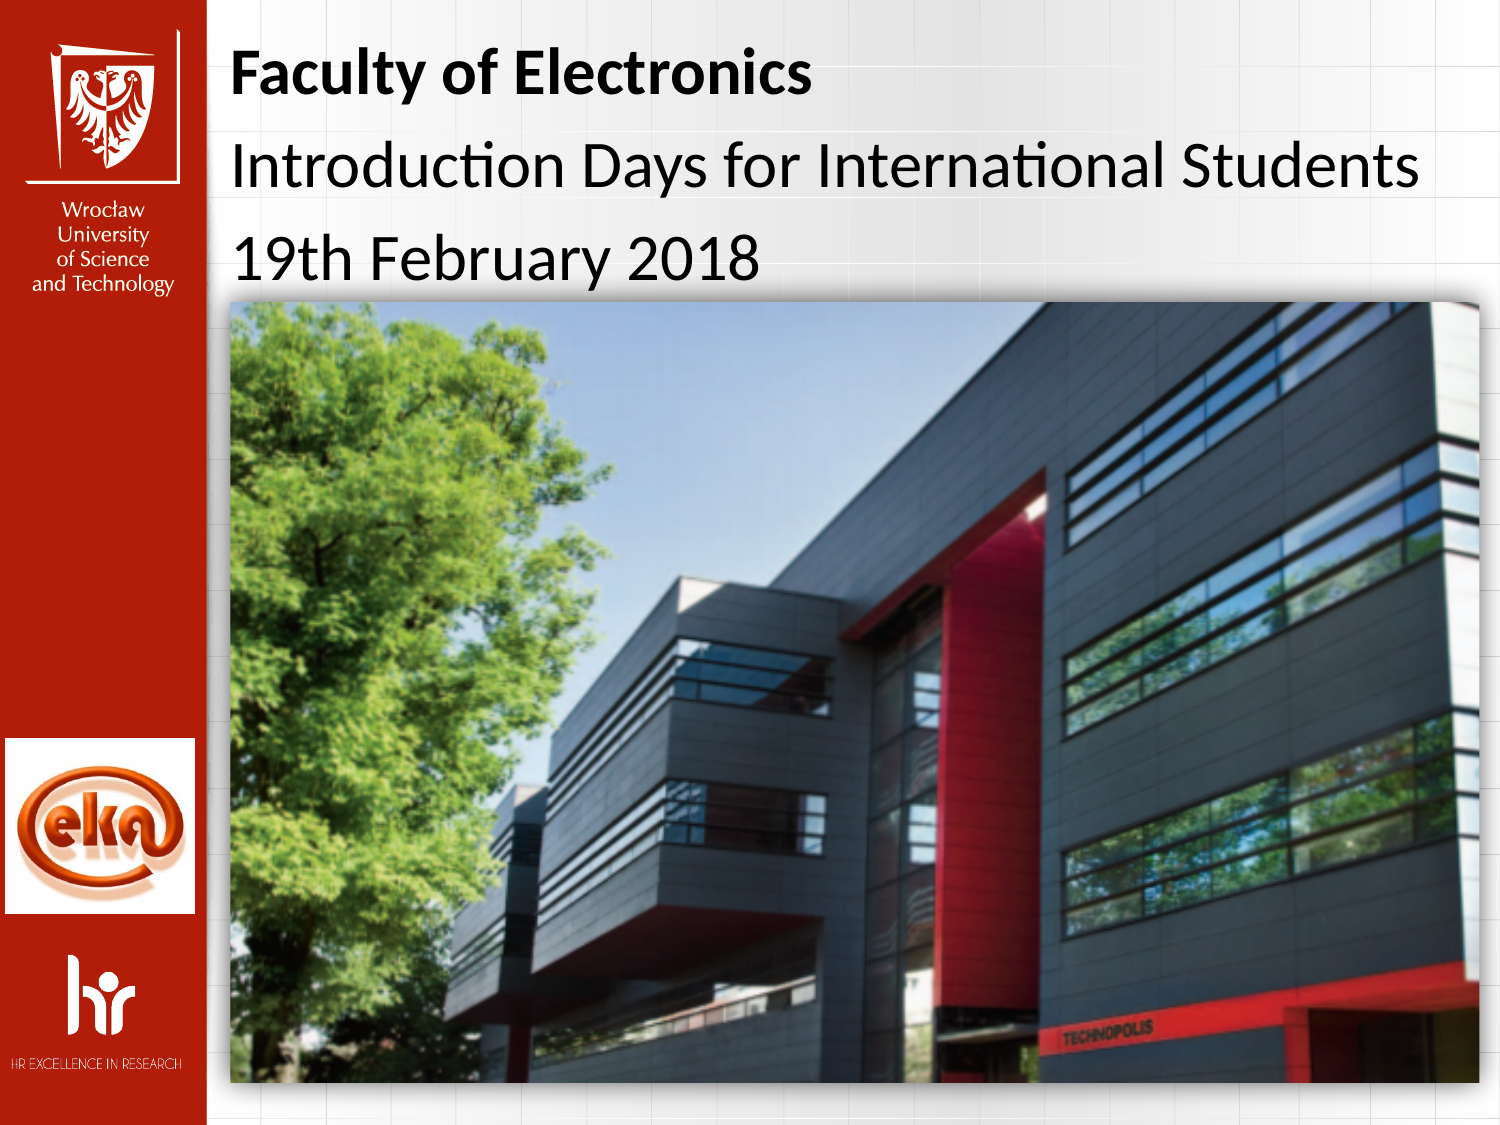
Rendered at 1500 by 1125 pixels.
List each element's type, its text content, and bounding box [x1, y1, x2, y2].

picture [0, 0, 1500, 1125]
list Faculty of Electronics Introduction Days for International Students 19th February 2018 [230, 19, 1480, 284]
